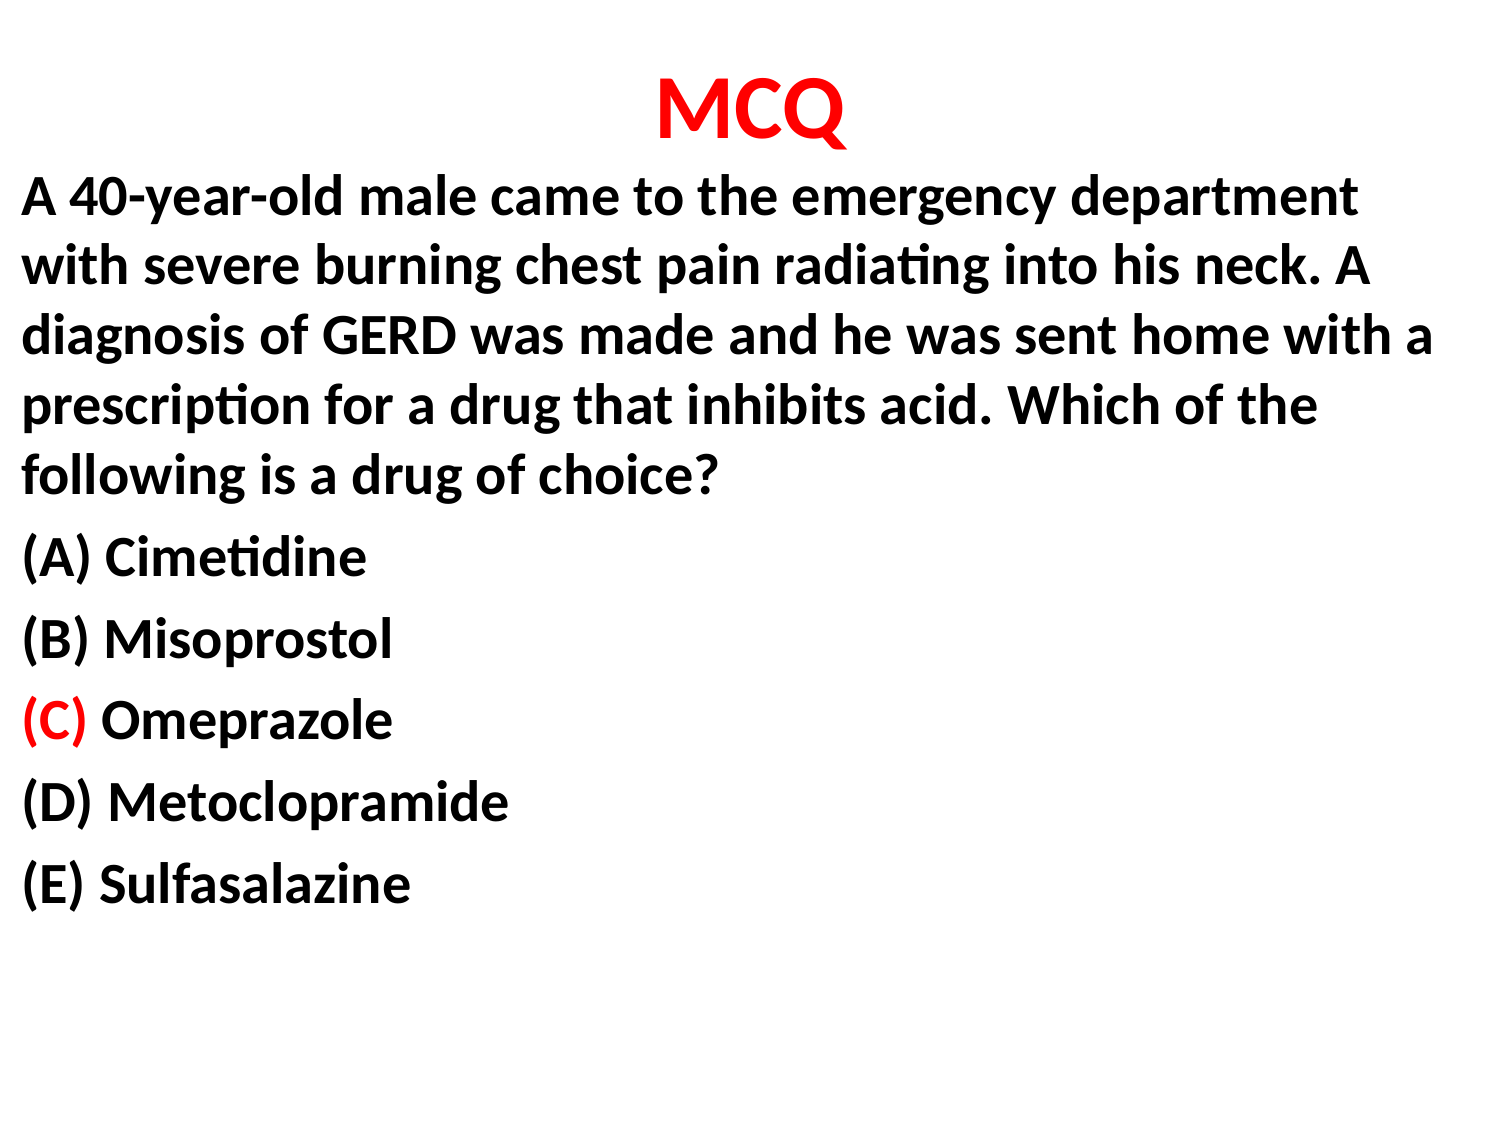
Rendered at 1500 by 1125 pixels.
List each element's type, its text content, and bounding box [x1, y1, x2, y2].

list A 40-year-old male came to the emergency department with severe burning chest pain radiating into his neck. A diagnosis of GERD was made and he was sent home with a prescription for a drug that inhibits acid. Which of the following is a drug of choice? (A) Cimetidine (B) Misoprostol (C) Omeprazole (D) Metoclopramide (E) Sulfasalazine [5, 149, 1483, 1094]
title MCQ [75, 30, 1425, 149]
